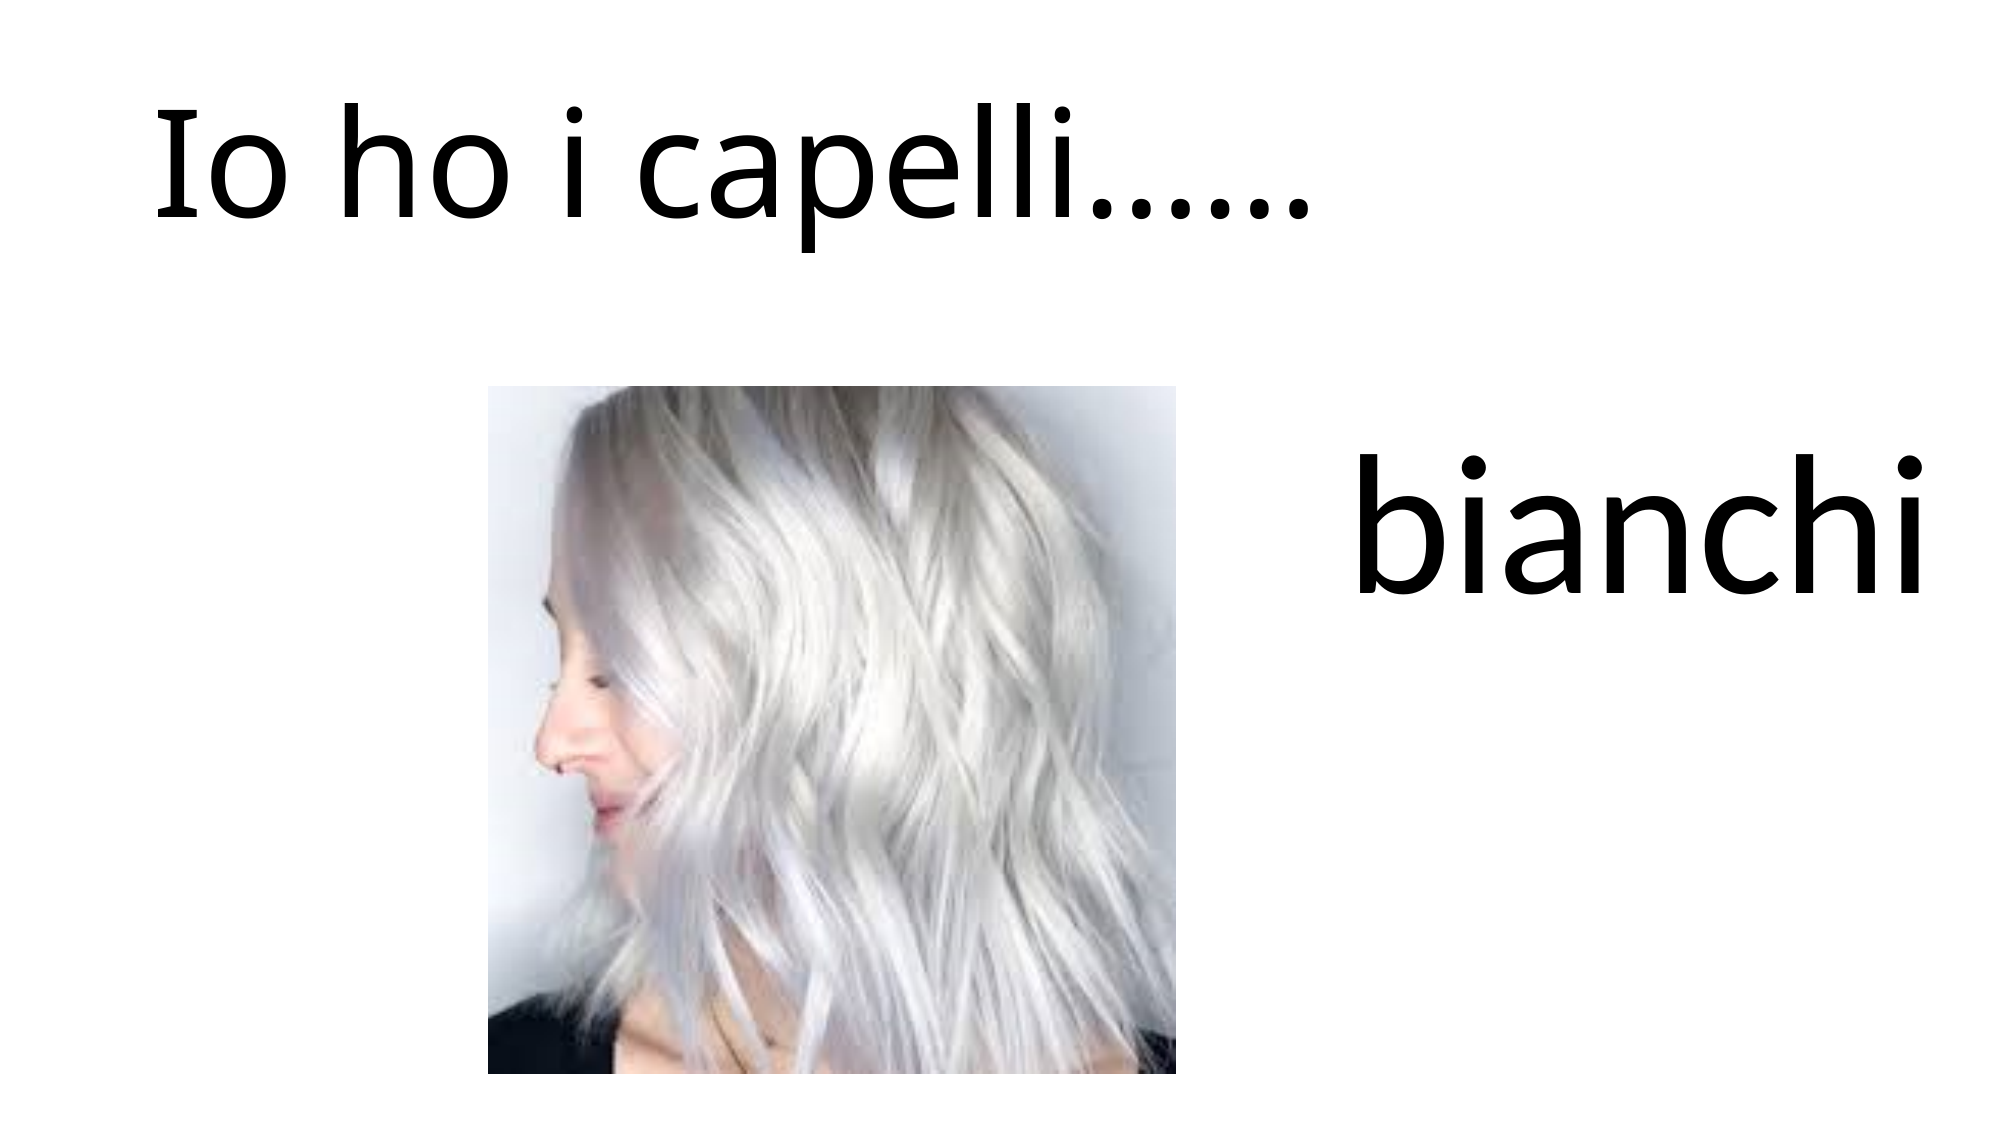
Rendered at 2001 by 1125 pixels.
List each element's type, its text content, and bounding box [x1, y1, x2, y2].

picture [488, 386, 1176, 1074]
text_box bianchi [1331, 386, 2000, 642]
title Io ho i capelli…… [137, 59, 1863, 278]
